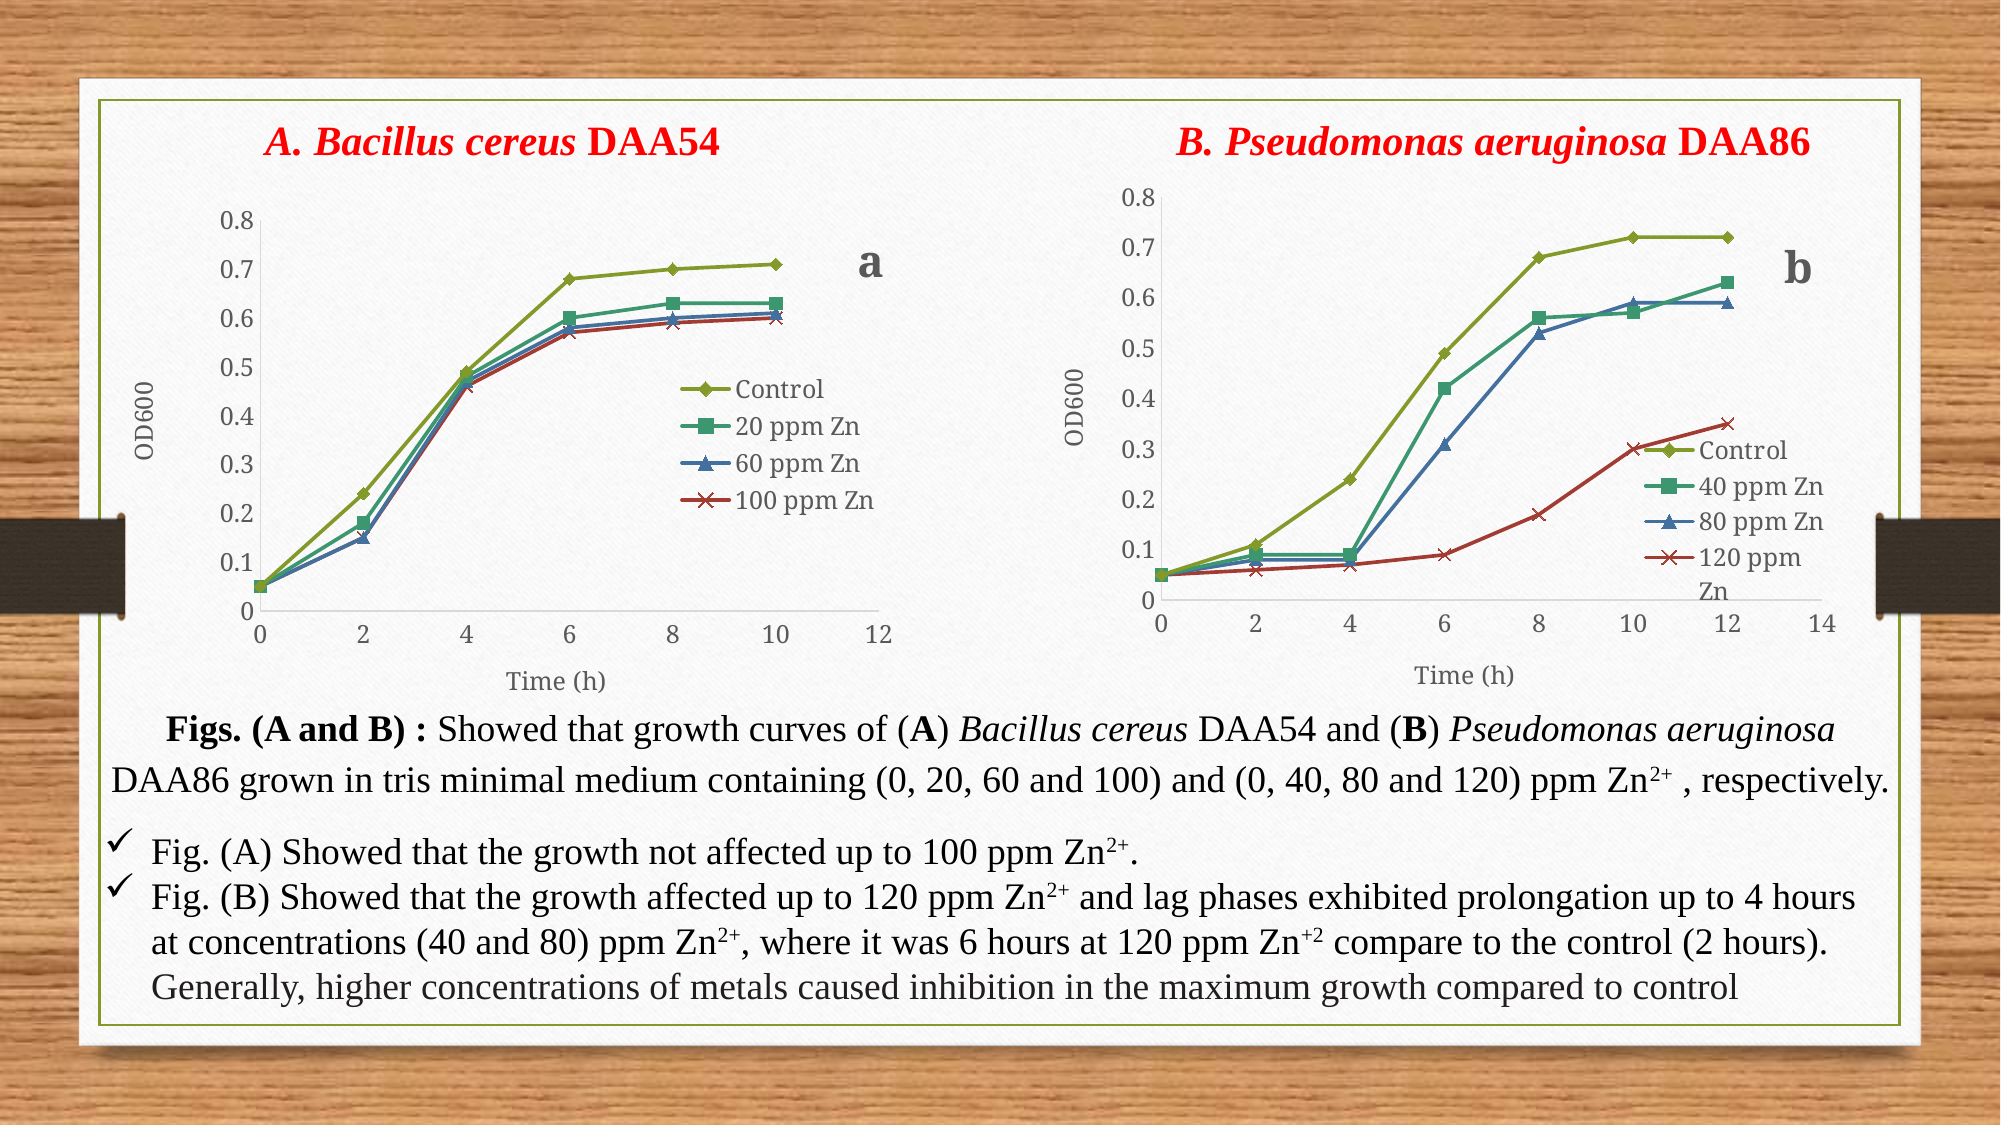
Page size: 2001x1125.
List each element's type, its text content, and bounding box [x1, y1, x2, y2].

chart [1029, 171, 1846, 700]
text_box Fig. (A) Showed that the growth not affected up to 100 ppm Zn2+. Fig. (B) Showed that the growth affected up to 120 ppm Zn2+ and lag phases exhibited prolongation up to 4 hours at concentrations (40 and 80) ppm Zn2+, where it was 6 hours at 120 ppm Zn+2 compare to the control (2 hours). Generally, higher concentrations of metals caused inhibition in the maximum growth compared to control [89, 819, 1908, 1014]
picture [0, 0, 2001, 1125]
text_box Figs. (A and B) : Showed that growth curves of (A) Bacillus cereus DAA54 and (B) Pseudomonas aeruginosa DAA86 grown in tris minimal medium containing (0, 20, 60 and 100) and (0, 40, 80 and 120) ppm Zn2+ , respectively. [93, 689, 1908, 808]
text_box A. Bacillus cereus DAA54 [250, 106, 746, 171]
text_box B. Pseudomonas aeruginosa DAA86 [1161, 106, 1826, 171]
chart [103, 194, 936, 706]
